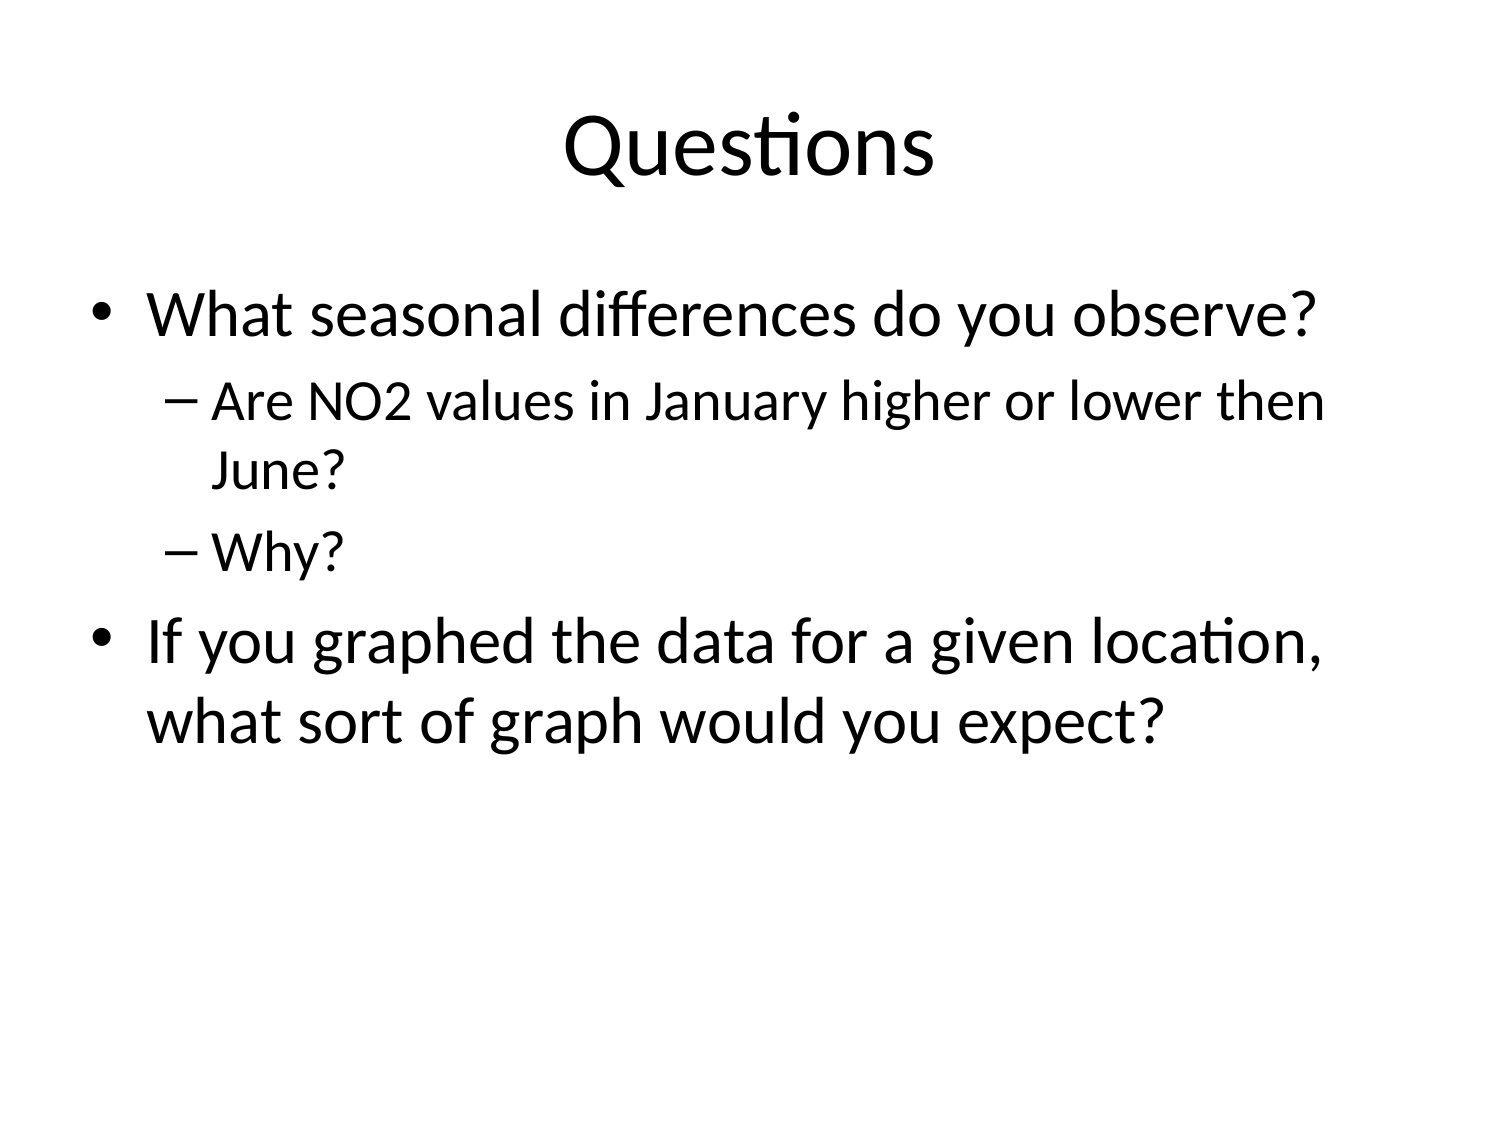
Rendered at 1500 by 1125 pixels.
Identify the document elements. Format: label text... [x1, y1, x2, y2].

title Questions [75, 45, 1425, 233]
list What seasonal differences do you observe? Are NO2 values in January higher or lower then June? Why? If you graphed the data for a given location, what sort of graph would you expect? [75, 262, 1425, 1005]
